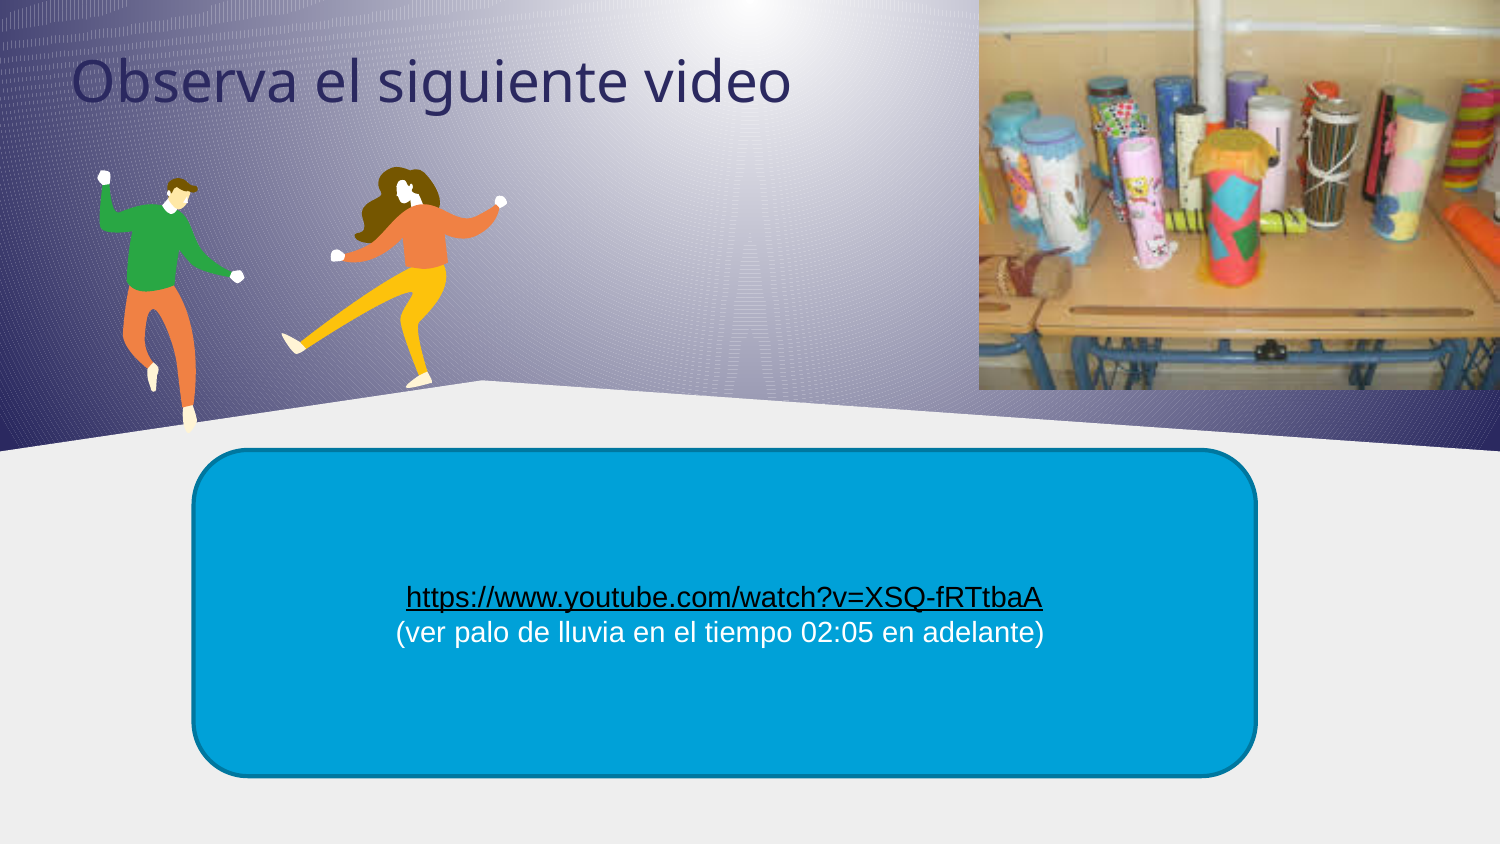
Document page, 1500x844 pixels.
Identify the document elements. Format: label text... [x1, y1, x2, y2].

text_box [96, 169, 245, 434]
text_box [281, 166, 509, 389]
picture [978, 0, 1500, 391]
text_box https://www.youtube.com/watch?v=XSQ-fRTtbaA (ver palo de lluvia en el tiempo 02:05 en adelante) [191, 447, 1258, 779]
title Observa el siguiente video [55, 29, 973, 124]
